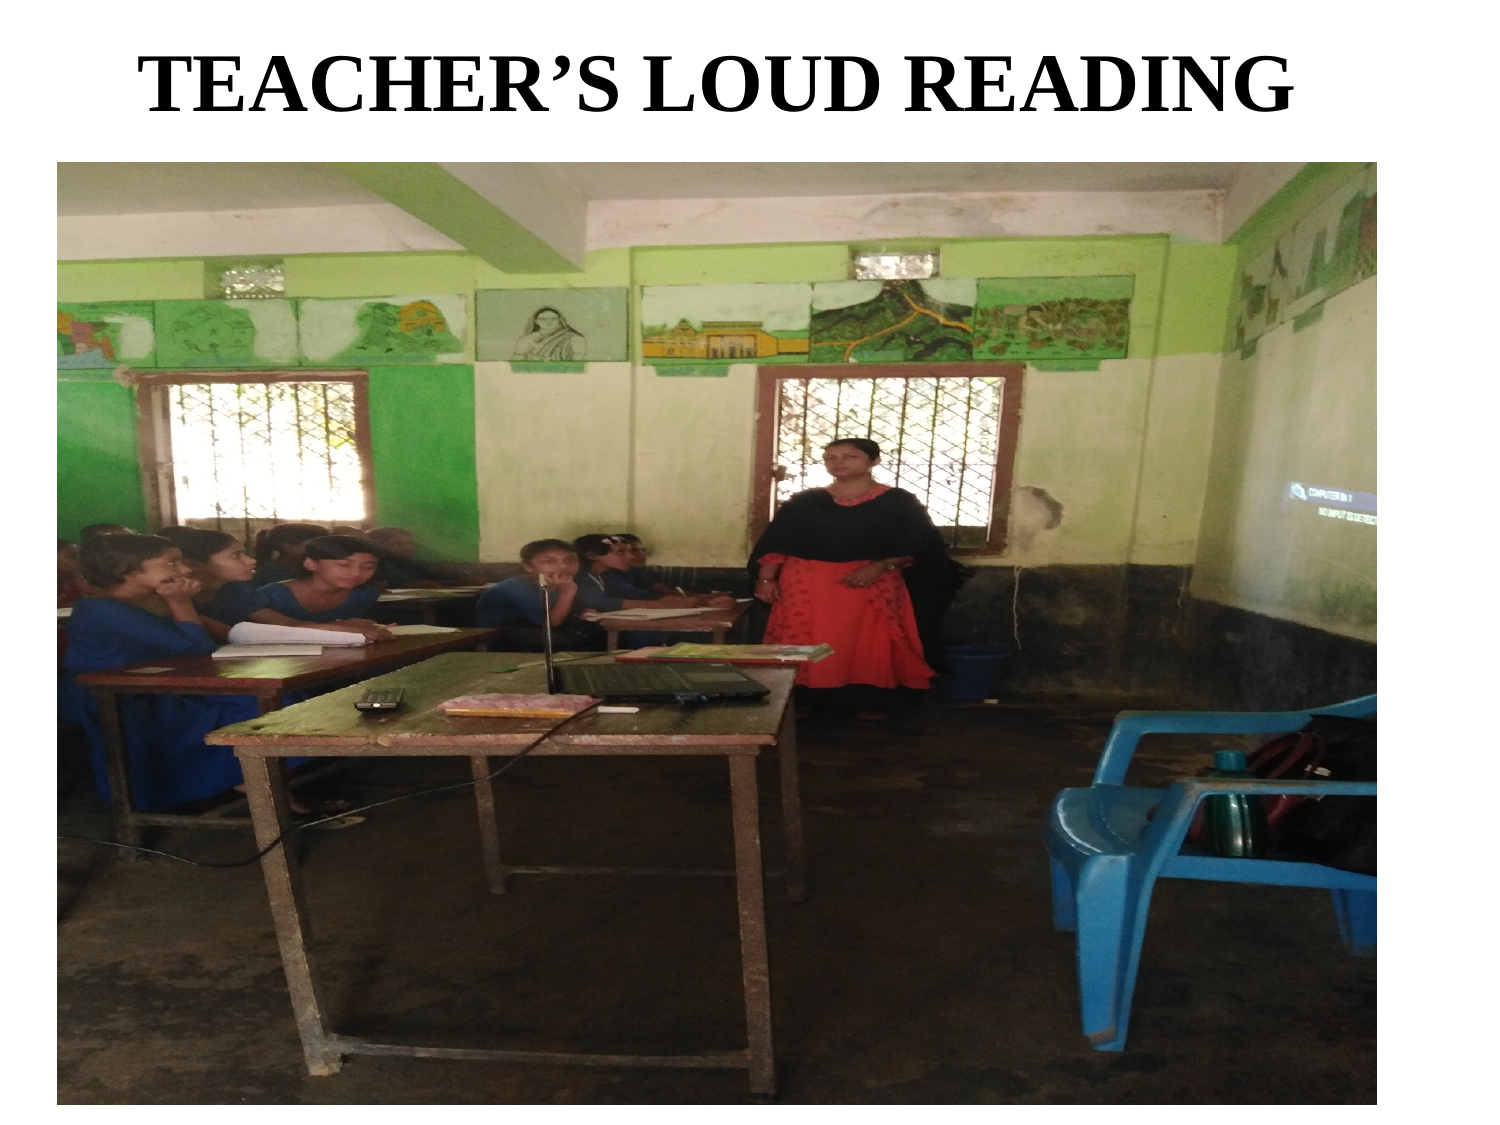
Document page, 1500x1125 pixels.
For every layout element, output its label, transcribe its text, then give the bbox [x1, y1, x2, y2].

picture [57, 162, 1377, 1105]
text_box TEACHER’S LOUD READING [122, 20, 1312, 136]
